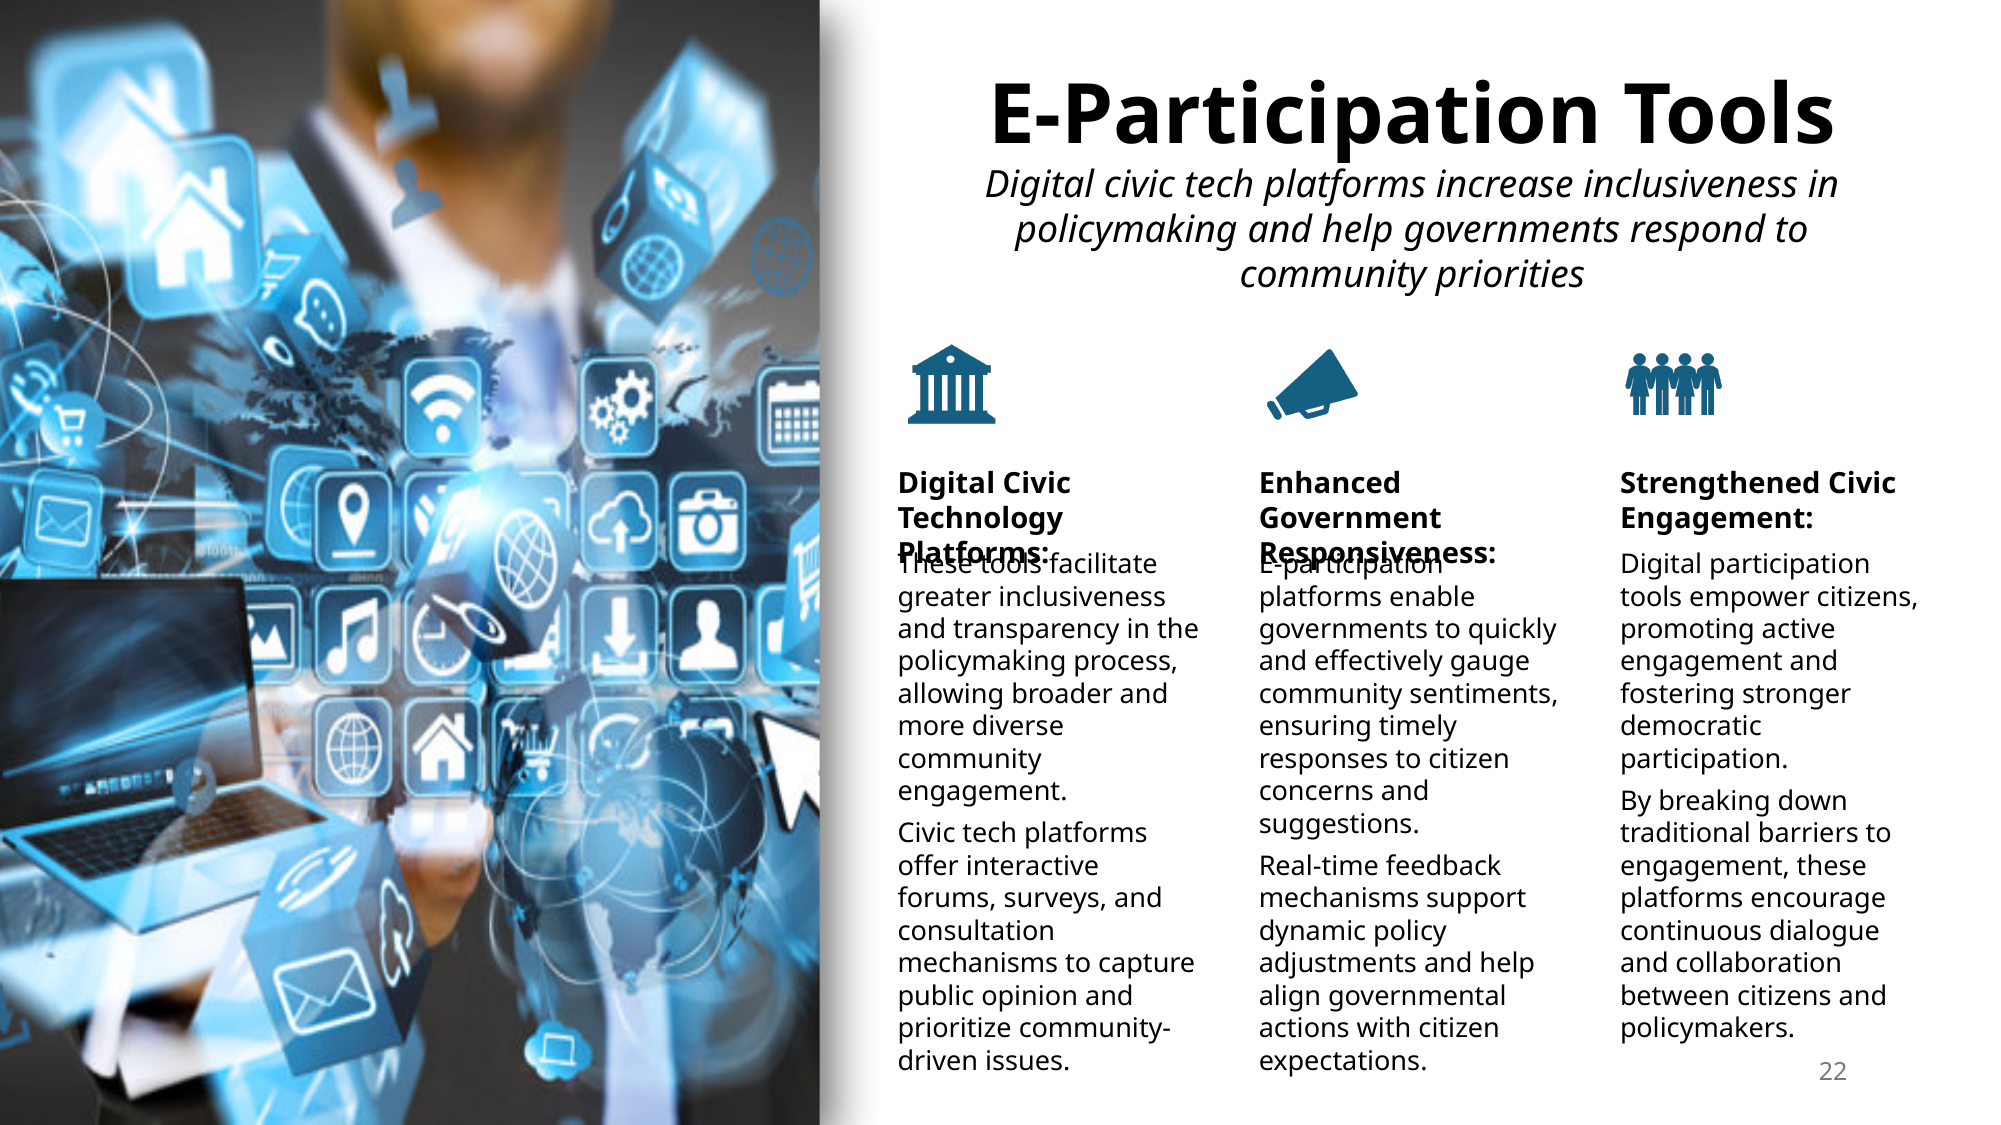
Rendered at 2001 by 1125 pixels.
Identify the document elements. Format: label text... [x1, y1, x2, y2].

text_box E-Participation Tools Digital civic tech platforms increase inclusiveness in policymaking and help governments respond to community priorities [922, 172, 1903, 303]
slide_number 22 [1412, 1042, 1863, 1103]
picture [0, 0, 821, 1125]
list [895, 332, 1929, 1014]
